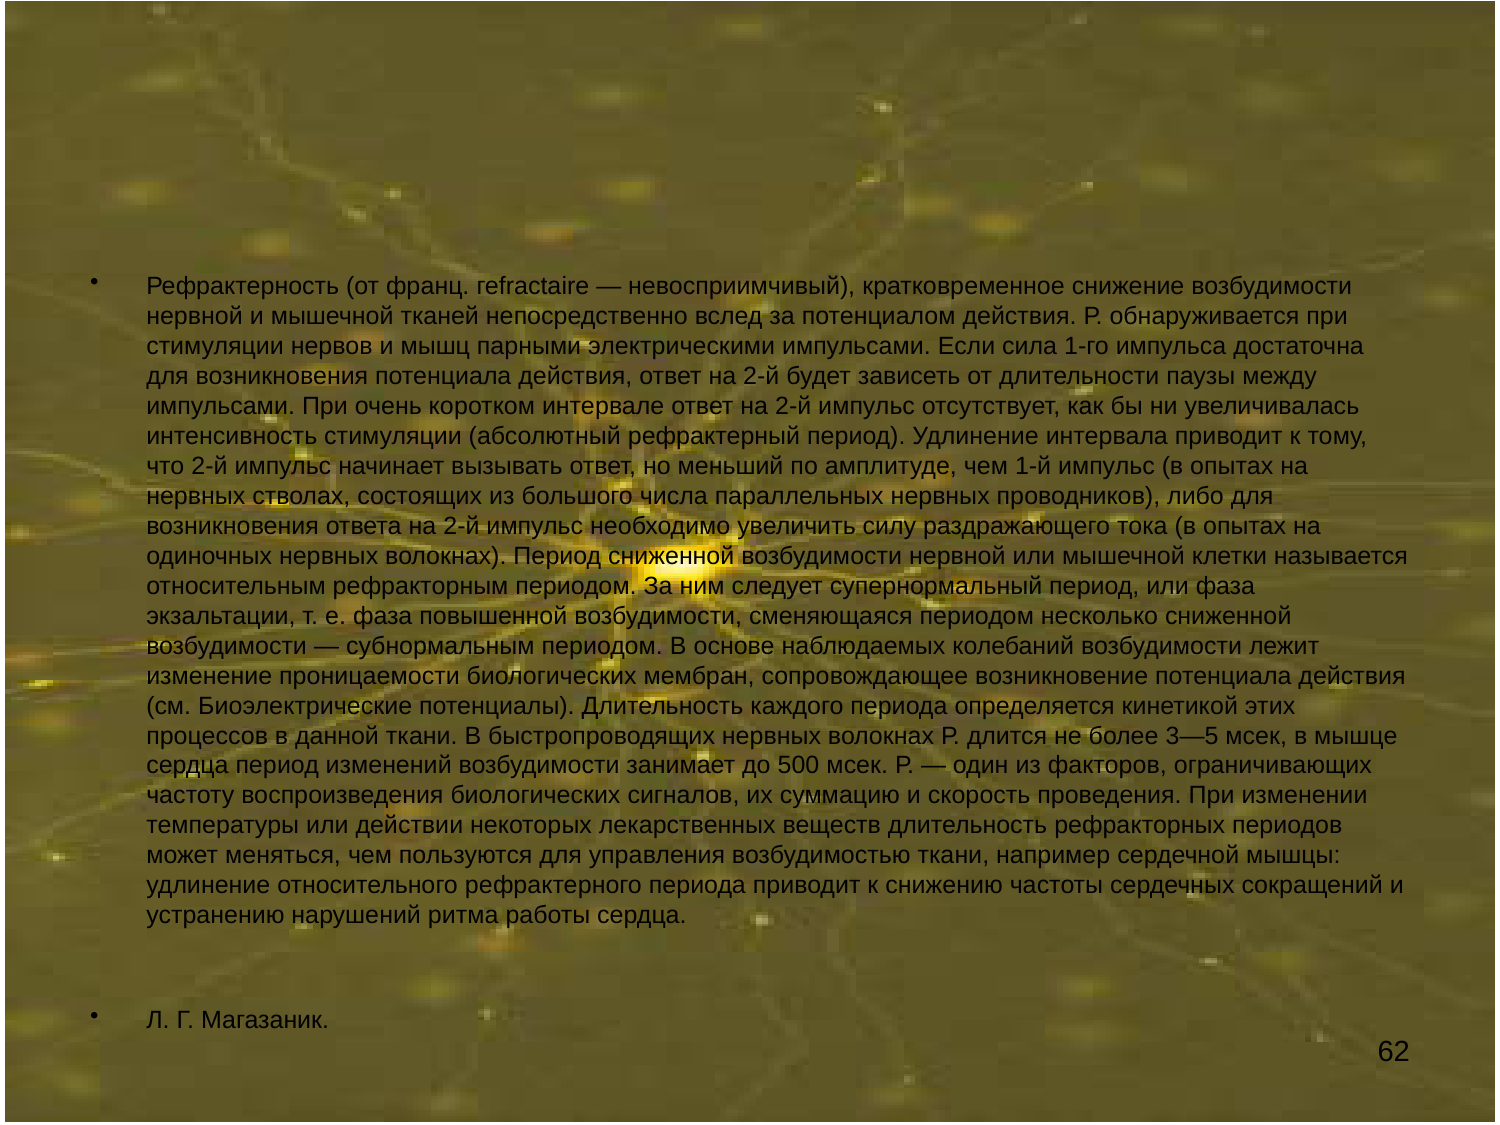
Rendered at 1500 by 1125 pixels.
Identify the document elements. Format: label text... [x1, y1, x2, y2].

picture [0, 0, 1500, 1125]
list Рефрактерность (от франц. геfractaire — невосприимчивый), кратковременное снижение возбудимости нервной и мышечной тканей непосредственно вслед за потенциалом действия. Р. обнаруживается при стимуляции нервов и мышц парными электрическими импульсами. Если сила 1-го импульса достаточна для возникновения потенциала действия, ответ на 2-й будет зависеть от длительности паузы между импульсами. При очень коротком интервале ответ на 2-й импульс отсутствует, как бы ни увеличивалась интенсивность стимуляции (абсолютный рефрактерный период). Удлинение интервала приводит к тому, что 2-й импульс начинает вызывать ответ, но меньший по амплитуде, чем 1-й импульс (в опытах на нервных стволах, состоящих из большого числа параллельных нервных проводников), либо для возникновения ответа на 2-й импульс необходимо увеличить силу раздражающего тока (в опытах на одиночных нервных волокнах). Период сниженной возбудимости нервной или мышечной клетки называется относительным рефракторным периодом. За ним следует супернормальный период, или фаза экзальтации, т. е. фаза повышенной возбудимости, сменяющаяся периодом несколько сниженной возбудимости — субнормальным периодом. В основе наблюдаемых колебаний возбудимости лежит изменение проницаемости биологических мембран, сопровождающее возникновение потенциала действия (см. Биоэлектрические потенциалы). Длительность каждого периода определяется кинетикой этих процессов в данной ткани. В быстропроводящих нервных волокнах Р. длится не более 3—5 мсек, в мышце сердца период изменений возбудимости занимает до 500 мсек. Р. — один из факторов, ограничивающих частоту воспроизведения биологических сигналов, их суммацию и скорость проведения. При изменении температуры или действии некоторых лекарственных веществ длительность рефракторных периодов может меняться, чем пользуются для управления возбудимостью ткани, например сердечной мышцы: удлинение относительного рефрактерного периода приводит к снижению частоты сердечных сокращений и устранению нарушений ритма работы сердца. Л. Г. Магазаник. [74, 262, 1426, 1006]
slide_number 62 [1074, 1024, 1426, 1103]
